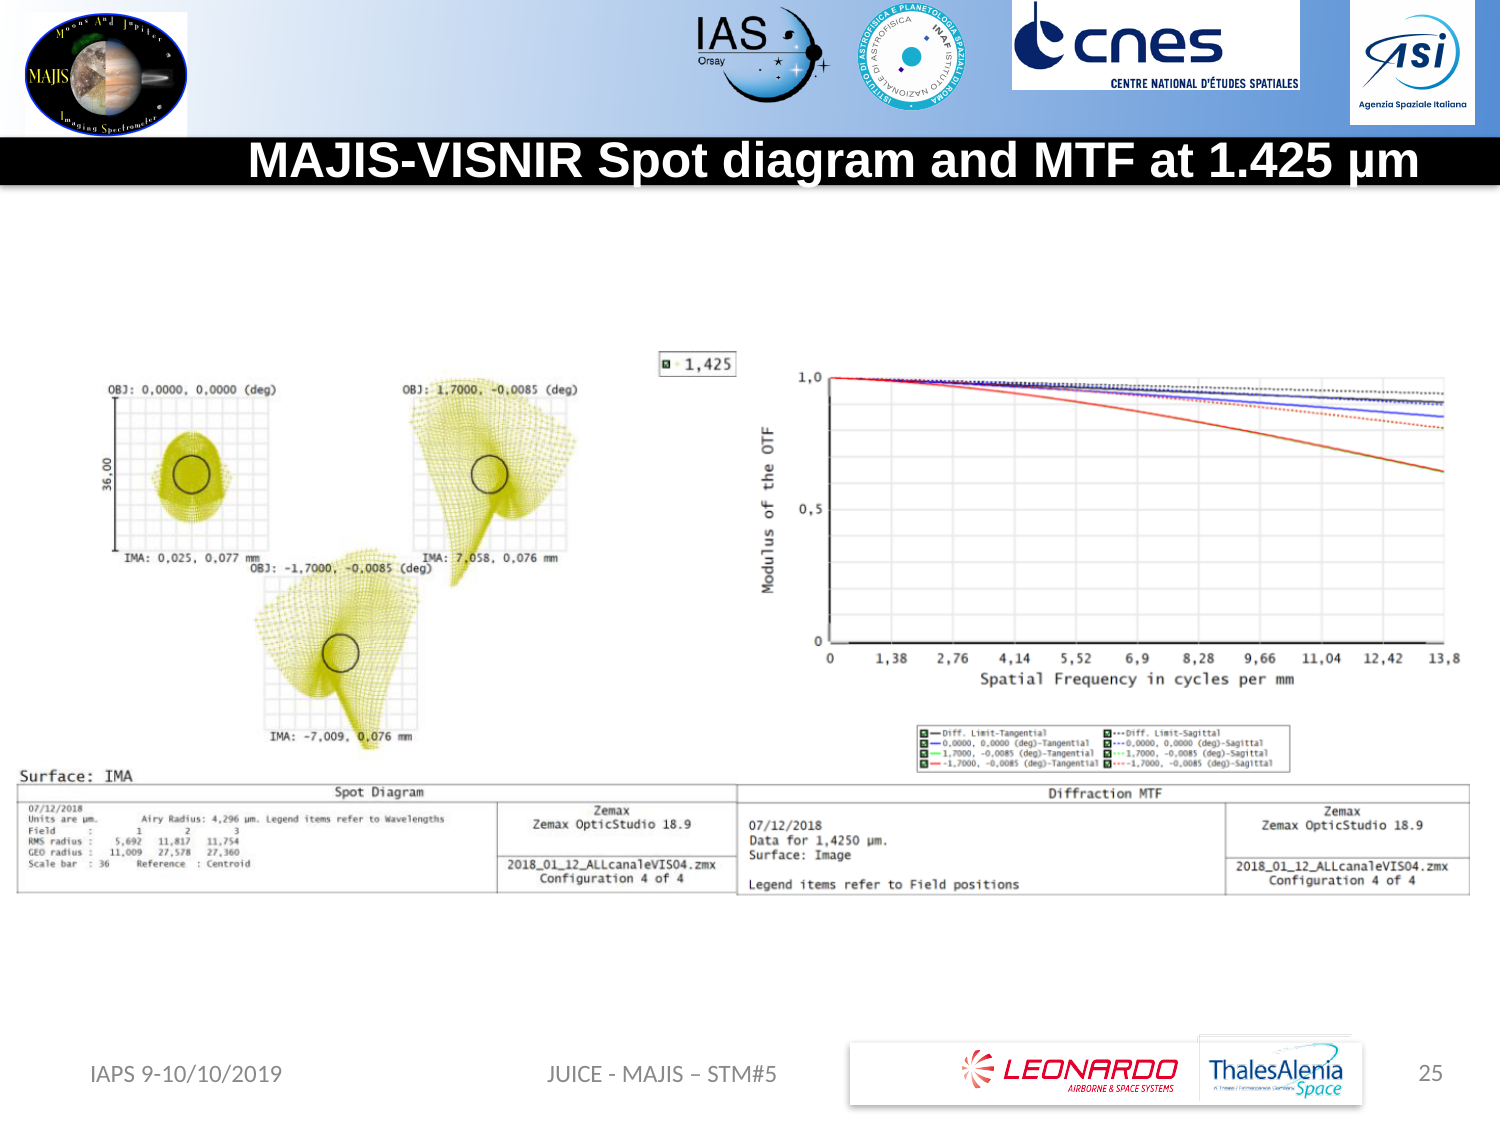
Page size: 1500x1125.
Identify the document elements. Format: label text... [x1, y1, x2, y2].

slide_number 25 [1371, 1041, 1459, 1101]
text_box MAJIS-VISNIR Spot diagram and MTF at 1.425 µm [232, 120, 1451, 196]
picture [1196, 1033, 1352, 1101]
picture [1350, 0, 1475, 125]
picture [962, 1050, 1178, 1092]
picture [1012, 0, 1300, 90]
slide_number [75, 1042, 425, 1103]
footer JUICE - MAJIS – STM#5 [425, 1042, 900, 1103]
picture [0, 324, 1500, 911]
picture [687, 0, 988, 120]
